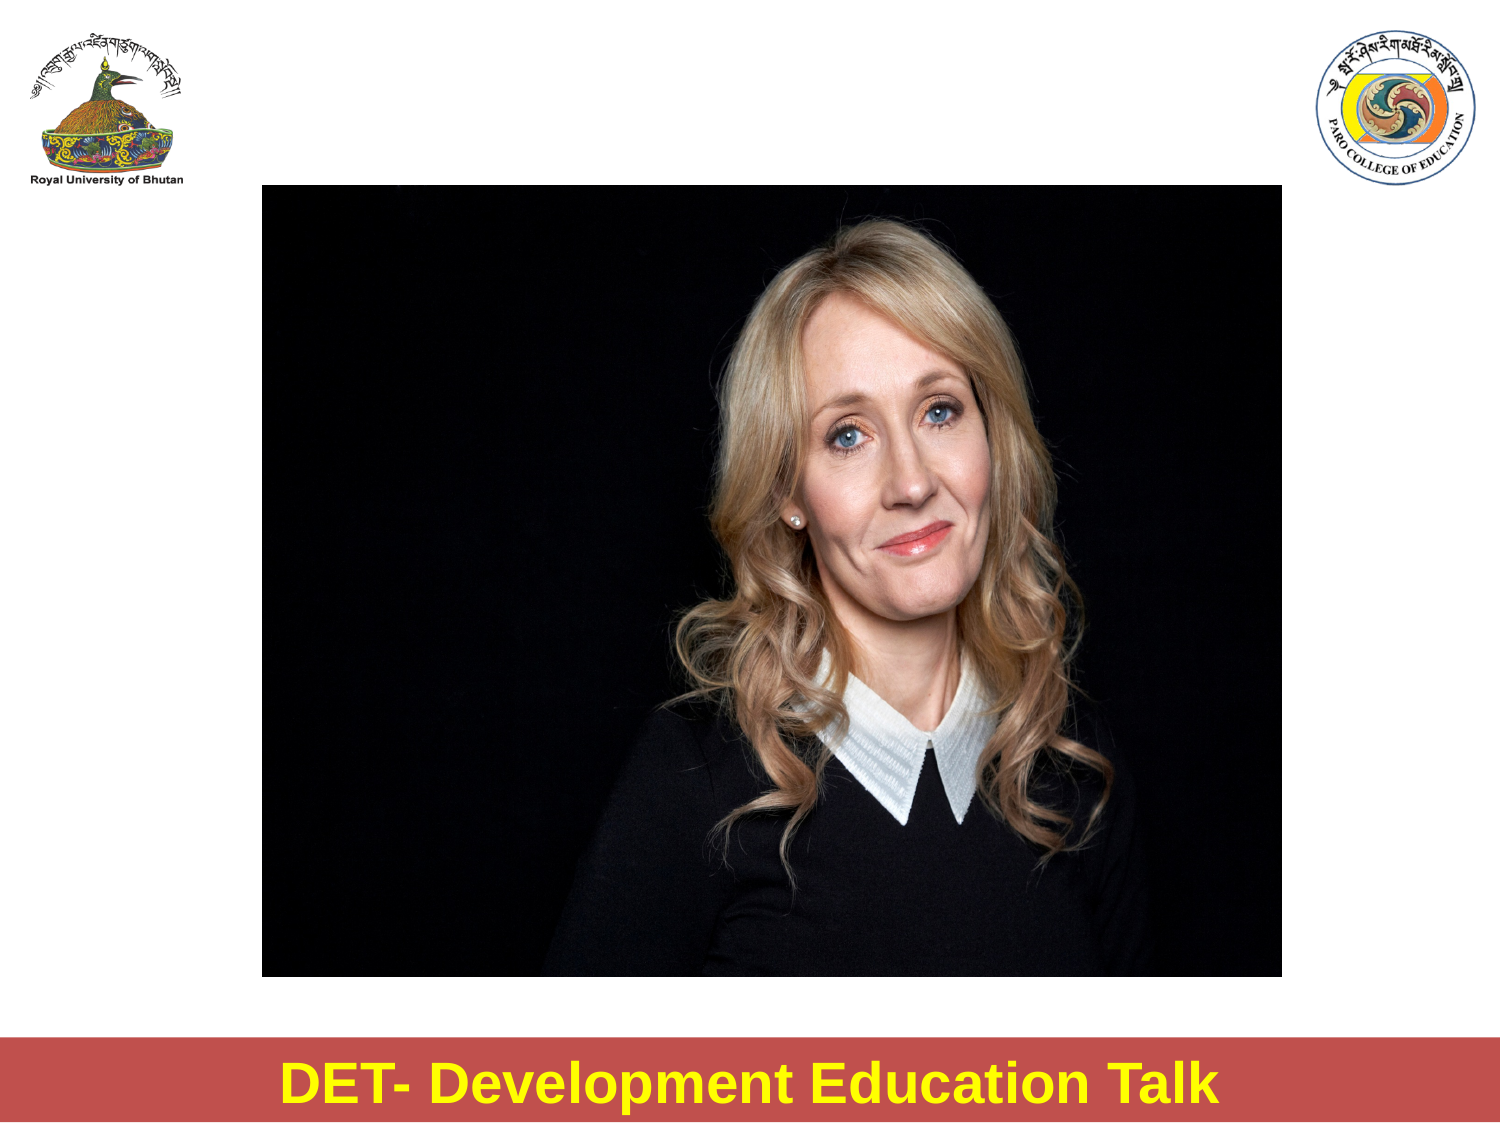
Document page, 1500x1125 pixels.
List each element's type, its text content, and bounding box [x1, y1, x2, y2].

picture [1301, 13, 1488, 201]
picture [262, 185, 1282, 977]
text_box DET- Development Education Talk [0, 1037, 1500, 1123]
picture [29, 32, 183, 186]
